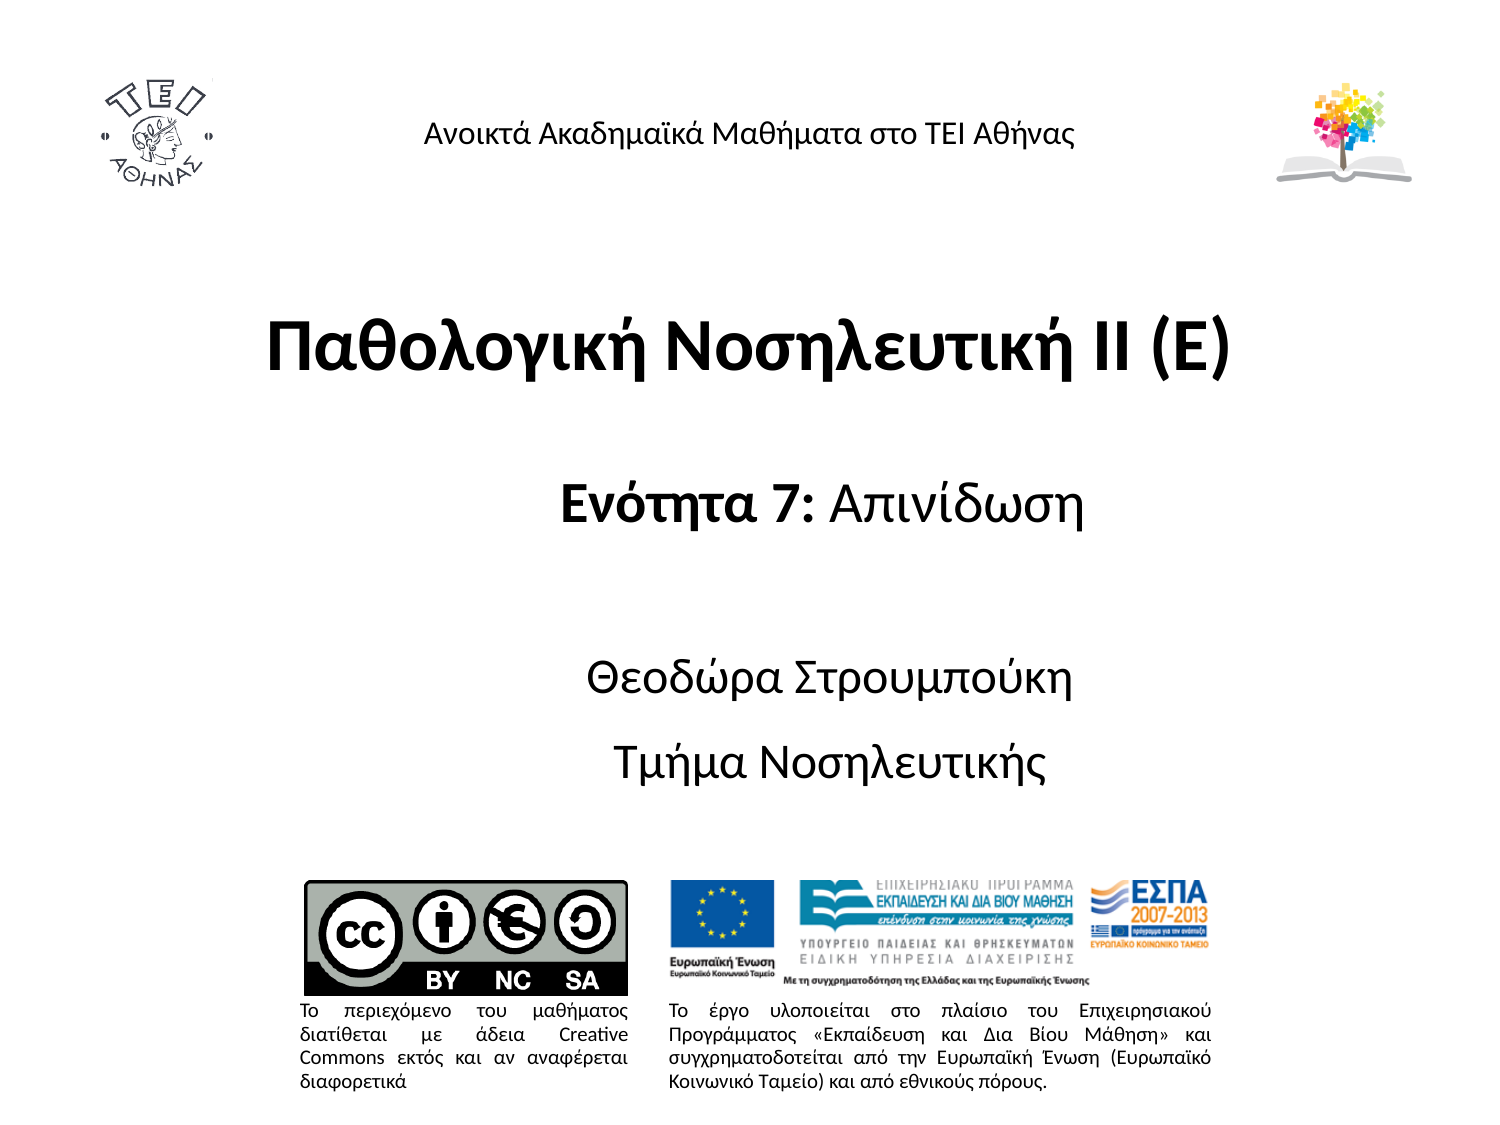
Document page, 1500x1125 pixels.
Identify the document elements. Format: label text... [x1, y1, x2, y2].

subtitle Ενότητα 7: Απινίδωση Θεοδώρα Στρουμπούκη Τμήμα Νοσηλευτικής [224, 456, 1436, 796]
table_header Το περιεχόμενο του μαθήματος διατίθεται με άδεια Creative Commons εκτός και αν αναφέρεται διαφορετικά [289, 999, 640, 1125]
picture [663, 880, 1214, 996]
table_header Το έργο υλοποιείται στο πλαίσιο του Επιχειρησιακού Προγράμματος «Εκπαίδευση και Δια Βίου Μάθηση» και συγχρηματοδοτείται από την Ευρωπαϊκή Ένωση (Ευρωπαϊκό Κοινωνικό Ταμείο) και από εθνικούς πόρους. [640, 999, 1223, 1125]
title Παθολογική Νοσηλευτική ΙΙ (Ε) [112, 219, 1388, 461]
picture [303, 880, 628, 996]
picture [1273, 77, 1414, 185]
picture [100, 77, 213, 193]
text_box Ανοικτά Ακαδημαϊκά Μαθήματα στο ΤΕΙ Αθήνας [217, 103, 1268, 159]
